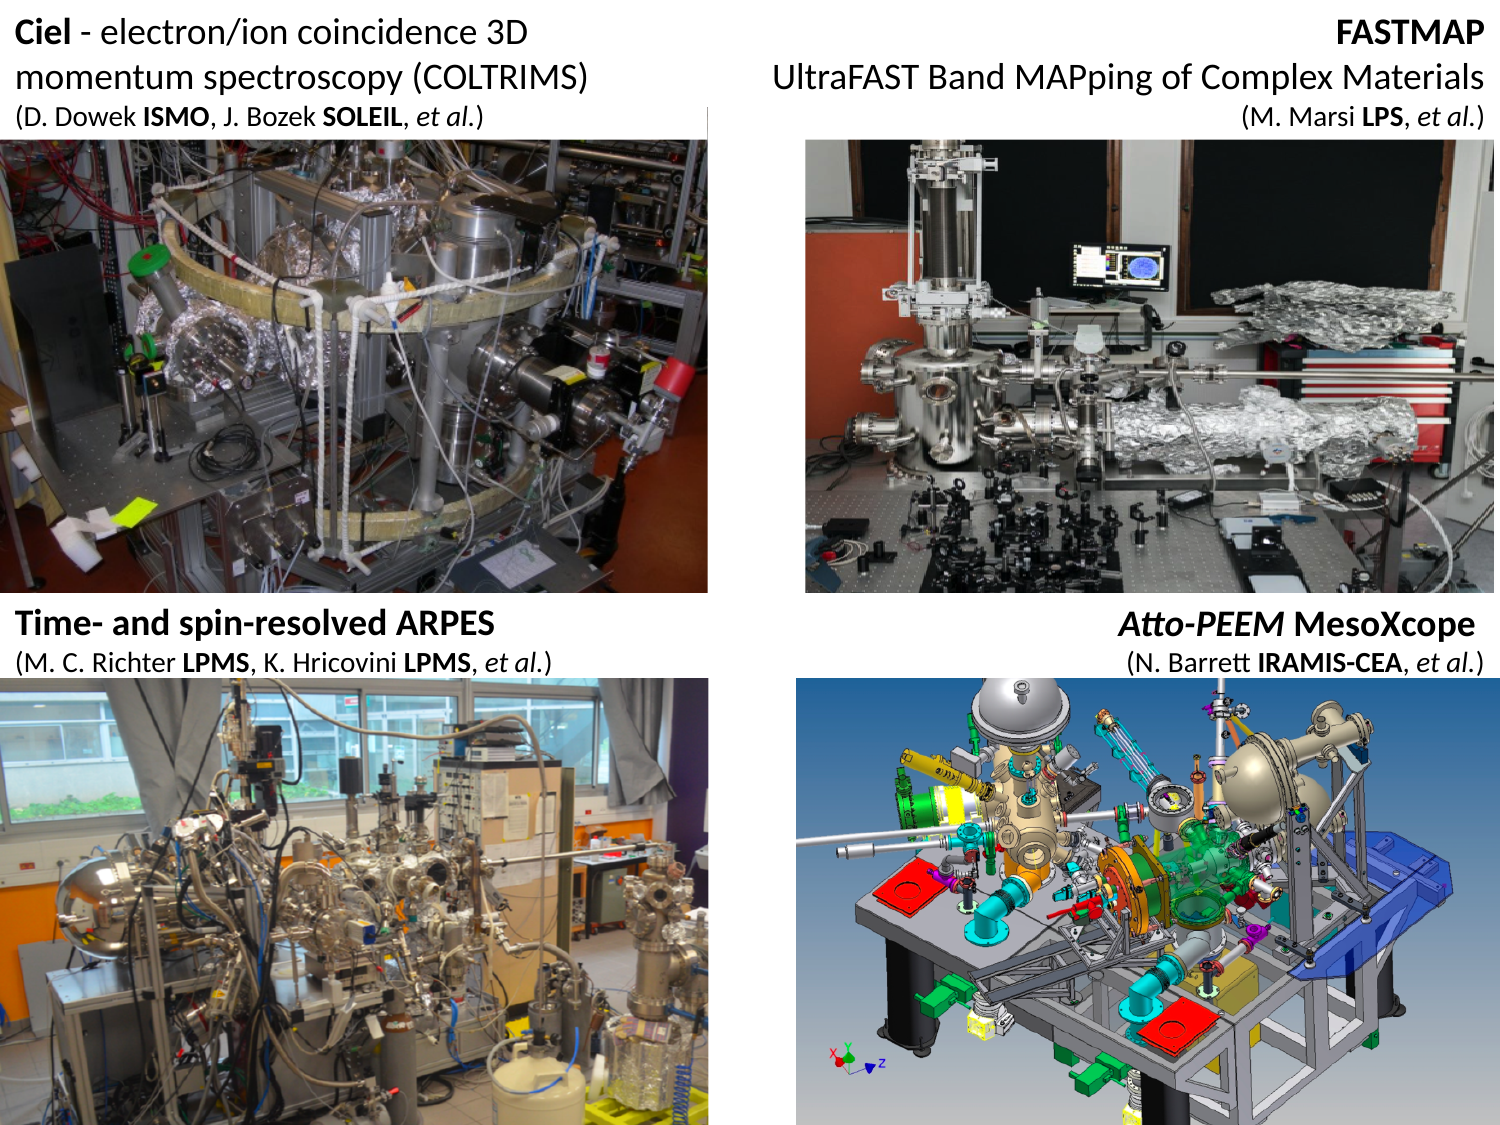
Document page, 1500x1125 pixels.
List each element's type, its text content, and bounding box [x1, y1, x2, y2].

picture [0, 678, 709, 1125]
text_box Ciel - electron/ion coincidence 3D momentum spectroscopy (COLTRIMS) (D. Dowek ISMO, J. Bozek SOLEIL, et al.) [0, 0, 708, 107]
text_box Time- and spin-resolved ARPES (M. C. Richter LPMS, K. Hricovini LPMS, et al.) [0, 590, 750, 686]
picture [0, 107, 708, 593]
picture [805, 0, 1497, 593]
text_box FASTMAP UltraFAST Band MAPping of Complex Materials (M. Marsi LPS, et al.) [723, 0, 802, 140]
picture [795, 678, 1500, 1125]
text_box Atto-PEEM MesoXcope (N. Barrett IRAMIS-CEA, et al.) [1103, 598, 1500, 677]
